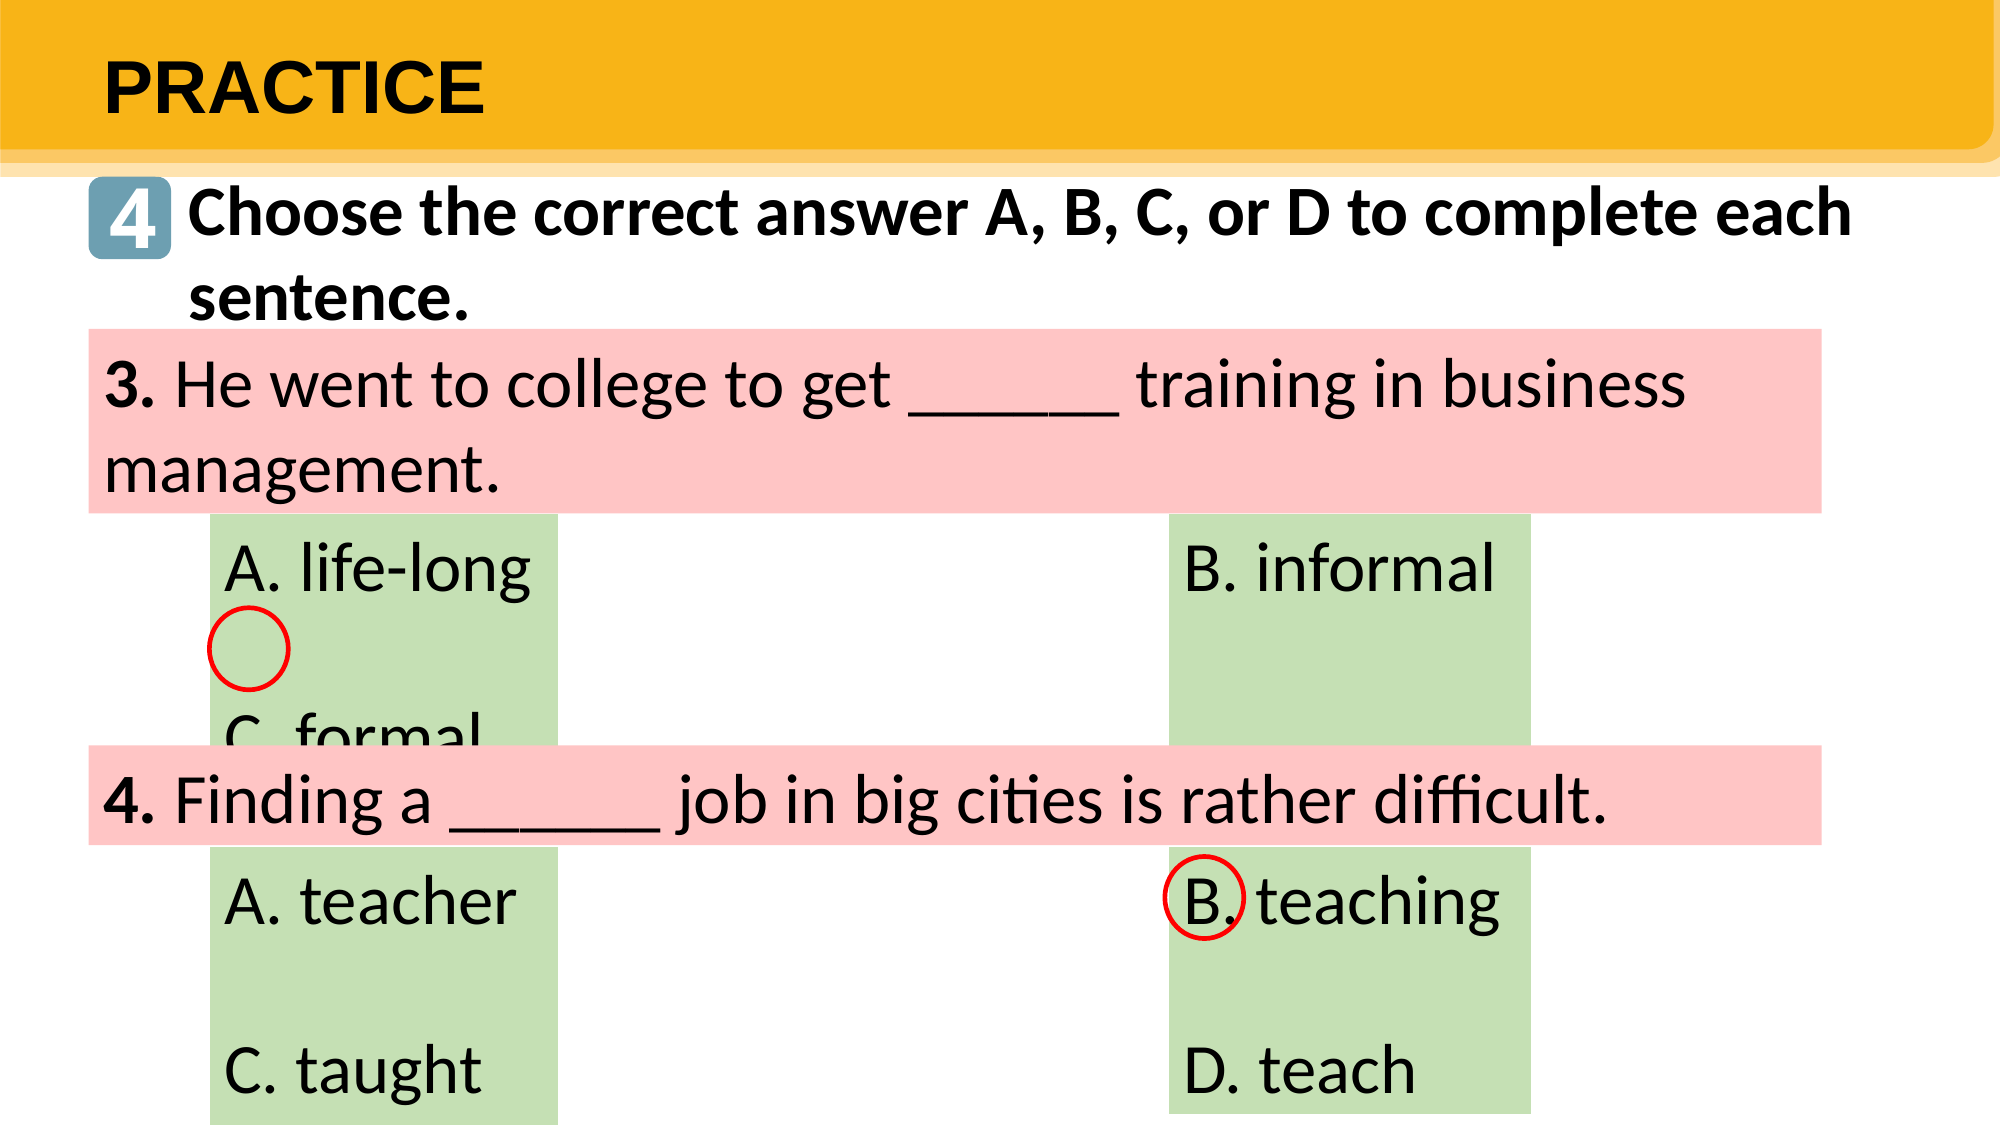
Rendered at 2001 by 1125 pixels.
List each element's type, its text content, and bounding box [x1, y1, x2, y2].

text_box 4 [94, 178, 160, 273]
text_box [0, 0, 2000, 178]
text_box [160, 178, 173, 260]
text_box [208, 606, 290, 691]
text_box [87, 178, 94, 258]
text_box 4. Finding a ______ job in big cities is rather difficult. [88, 745, 1822, 846]
text_box A. teacher C. taught [208, 846, 560, 1125]
text_box 3. He went to college to get ______ training in business management. [88, 328, 1822, 514]
text_box A. life-long C. formal [208, 514, 560, 745]
text_box B. teaching D. teach [1167, 846, 1533, 1117]
text_box Choose the correct answer A, B, C, or D to complete each sentence. [174, 178, 1961, 343]
text_box [1163, 855, 1245, 940]
text_box B. informal D. online [1167, 514, 1533, 745]
